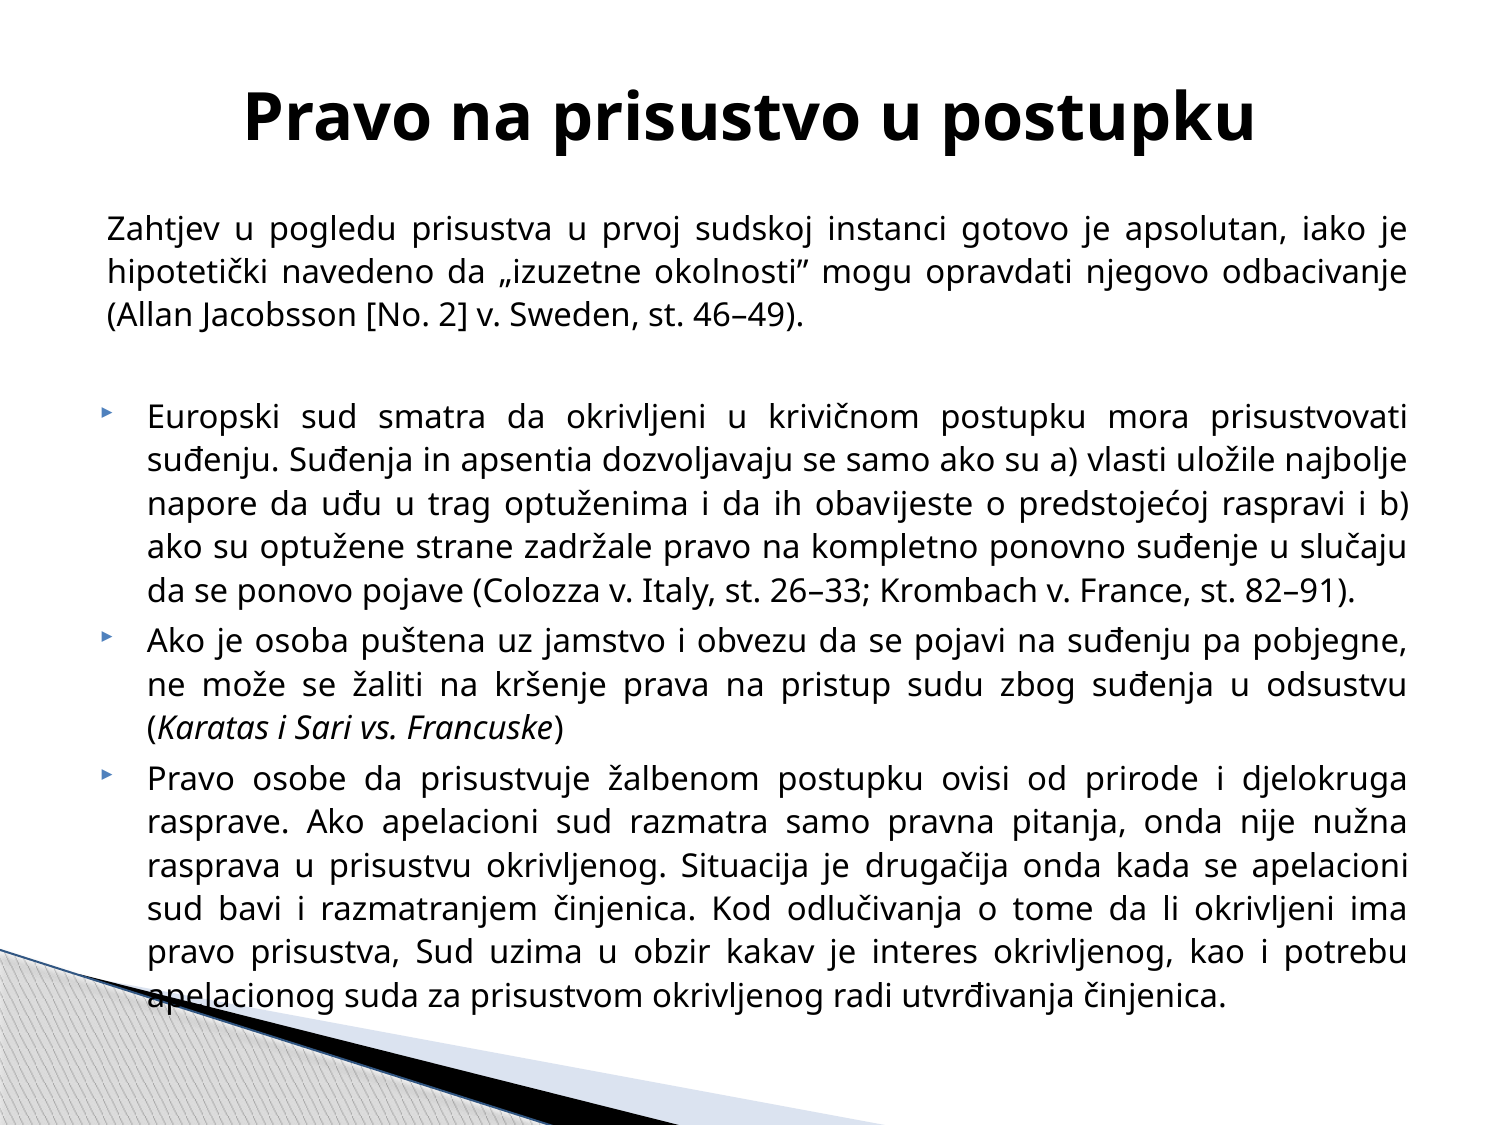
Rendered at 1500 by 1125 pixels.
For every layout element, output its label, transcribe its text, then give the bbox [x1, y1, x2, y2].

list Zahtjev u pogledu prisustva u prvoj sudskoj instanci gotovo je apsolutan, iako je hipotetički navedeno da „izuzetne okolnosti” mogu opravdati njegovo odbacivanje (Allan Jacobsson [No. 2] v. Sweden, st. 46–49). Europski sud smatra da okrivljeni u krivičnom postupku mora prisustvovati suđenju. Suđenja in apsentia dozvoljavaju se samo ako su a) vlasti uložile najbolje napore da uđu u trag optuženima i da ih obavijeste o predstojećoj raspravi i b) ako su optužene strane zadržale pravo na kompletno ponovno suđenje u slučaju da se ponovo pojave (Colozza v. Italy, st. 26–33; Krombach v. France, st. 82–91). Ako je osoba puštena uz jamstvo i obvezu da se pojavi na suđenju pa pobjegne, ne može se žaliti na kršenje prava na pristup sudu zbog suđenja u odsustvu (Karatas i Sari vs. Francuske) Pravo osobe da prisustvuje žalbenom postupku ovisi od prirode i djelokruga rasprave. Ako apelacioni sud razmatra samo pravna pitanja, onda nije nužna rasprava u prisustvu okrivljenog. Situacija je drugačija onda kada se apelacioni sud bavi i razmatranjem činjenica. Kod odlučivanja o tome da li okrivljeni ima pravo prisustva, Sud uzima u obzir kakav je interes okrivljenog, kao i potrebu apelacionog suda za prisustvom okrivljenog radi utvrđivanja činjenica. [75, 233, 1425, 1071]
title Pravo na prisustvo u postupku [75, 45, 1425, 233]
